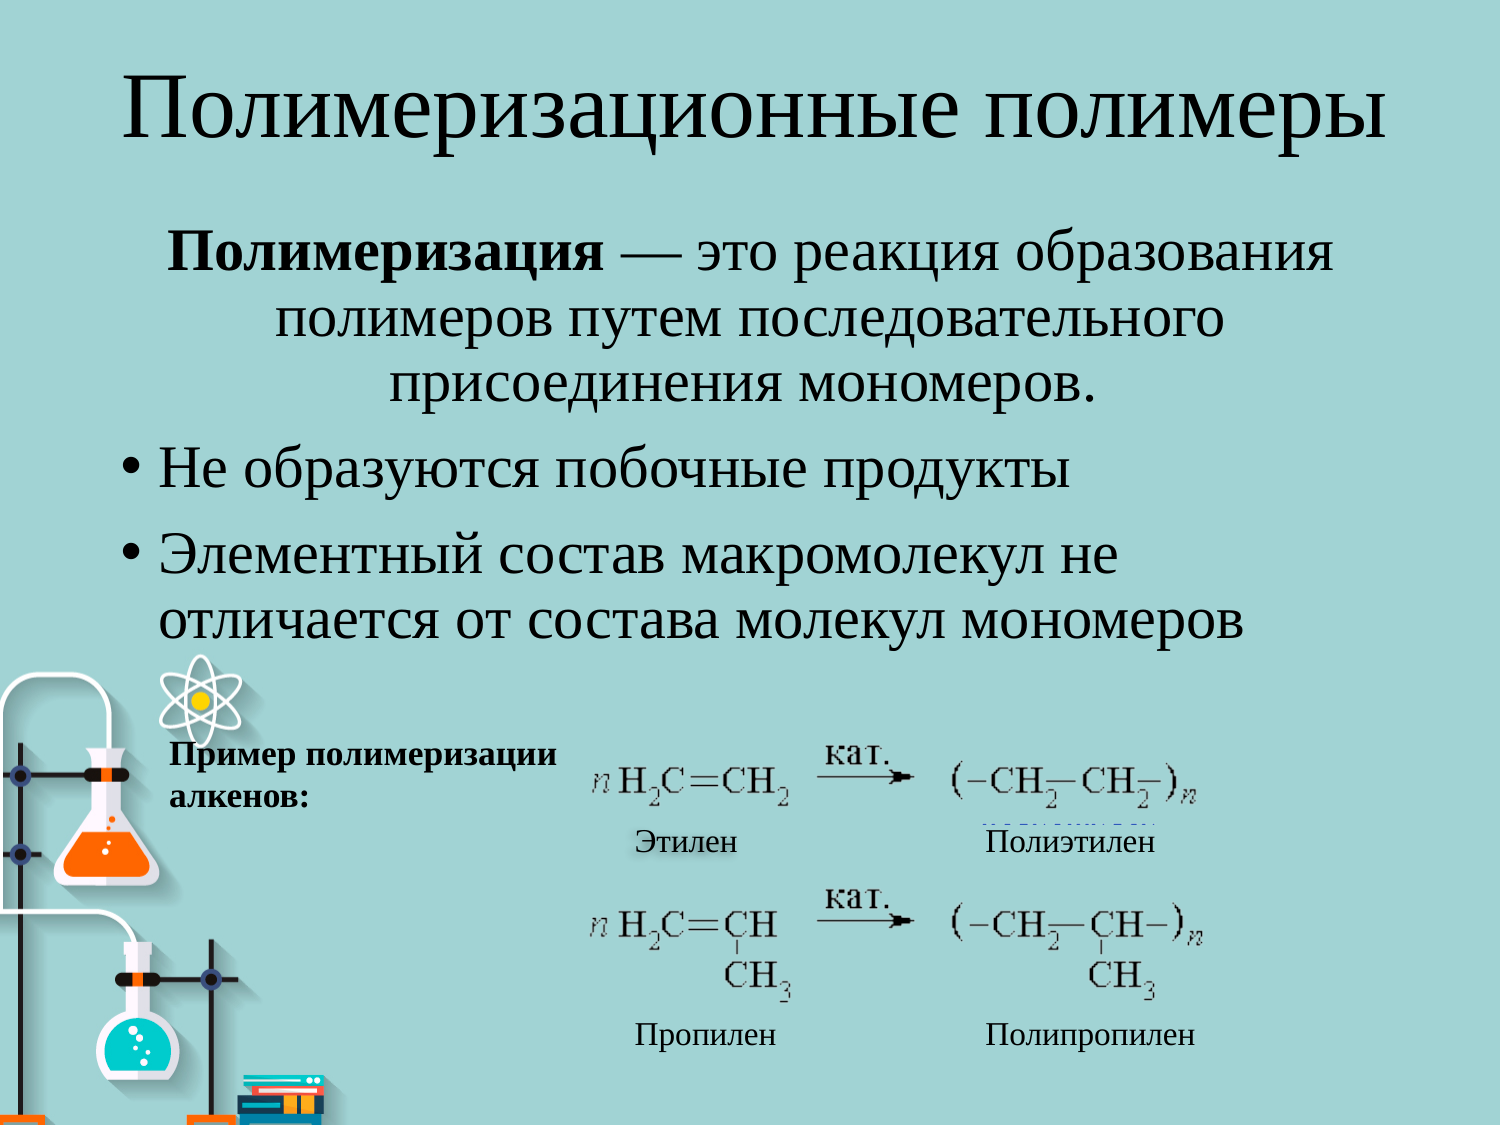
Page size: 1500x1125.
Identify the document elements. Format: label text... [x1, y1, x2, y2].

text_box Пропилен [619, 1014, 847, 1060]
text_box Полимеризация — это реакция образования полимеров путем последовательного присоединения мономеров. Не образуются побочные продукты Элементный состав макромолекул не отличается от состава молекул мономеров [105, 211, 1397, 702]
picture [0, 0, 1500, 1125]
text_box Этилен [619, 834, 814, 867]
text_box Пример полимеризации алкенов: [154, 722, 574, 823]
text_box Полиэтилен [970, 832, 1225, 867]
text_box Полипропилен [970, 1005, 1300, 1060]
text_box Полимеризационные полимеры [107, 24, 1462, 189]
